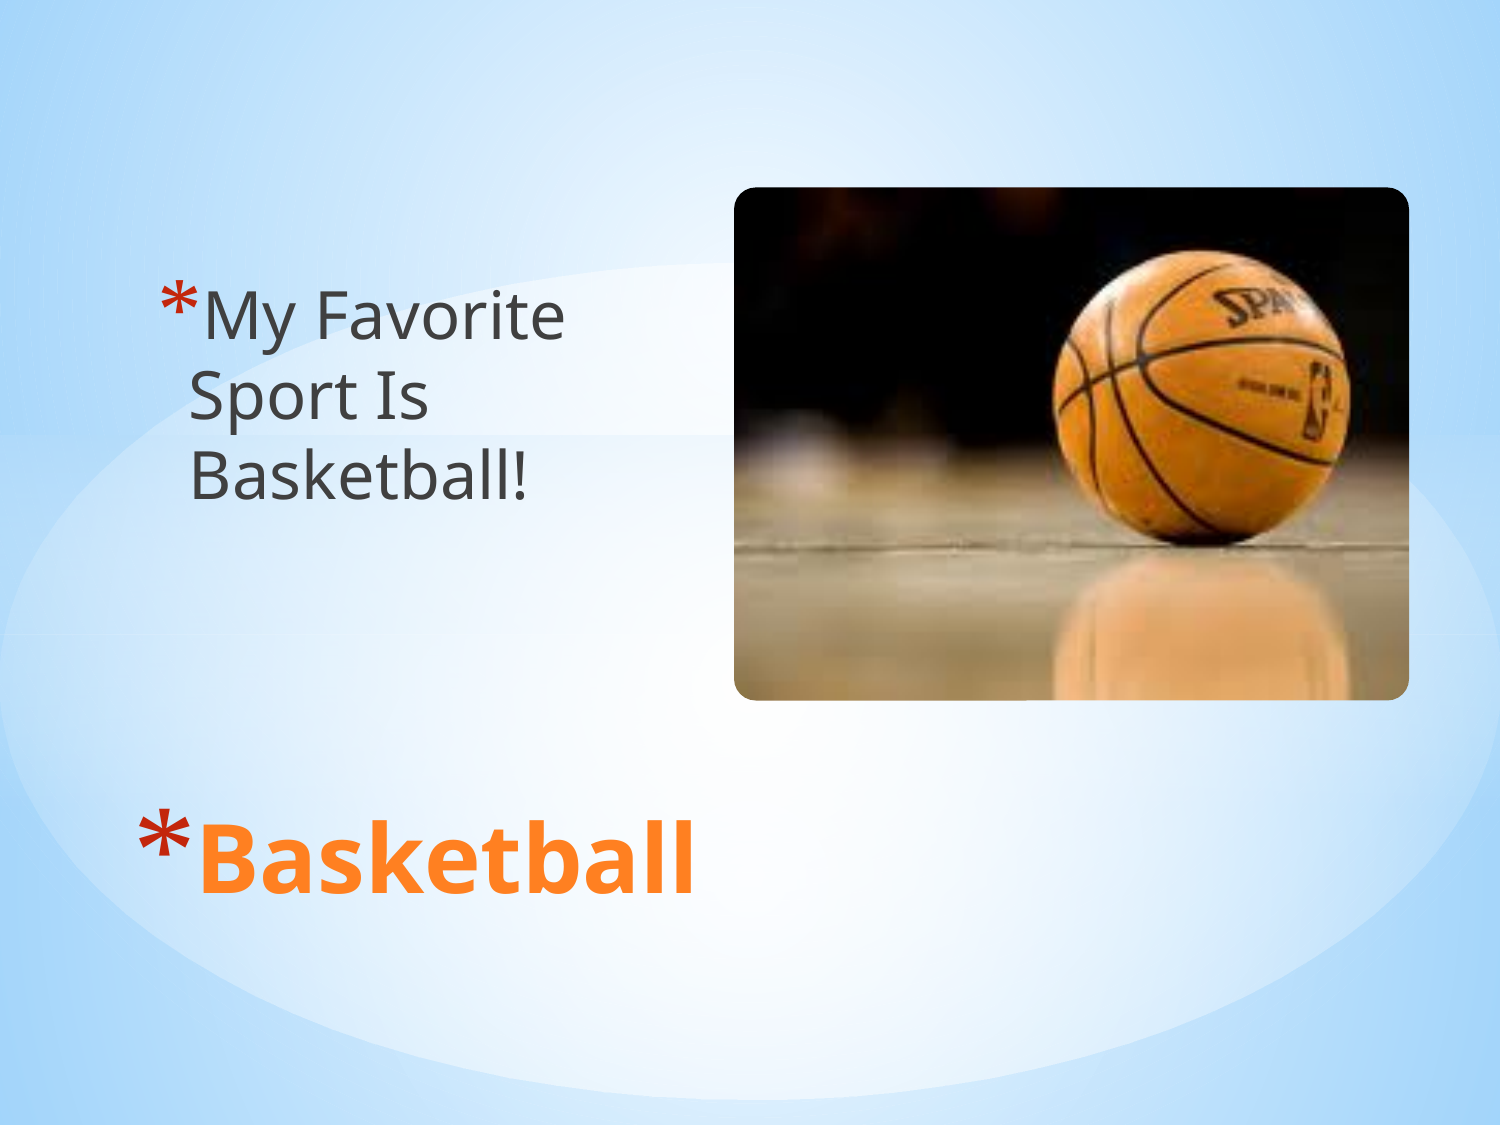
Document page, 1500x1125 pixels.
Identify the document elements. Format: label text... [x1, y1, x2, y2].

picture [733, 187, 1410, 701]
title Basketball [119, 732, 1167, 920]
list My Favorite Sport Is Basketball! [144, 165, 750, 521]
